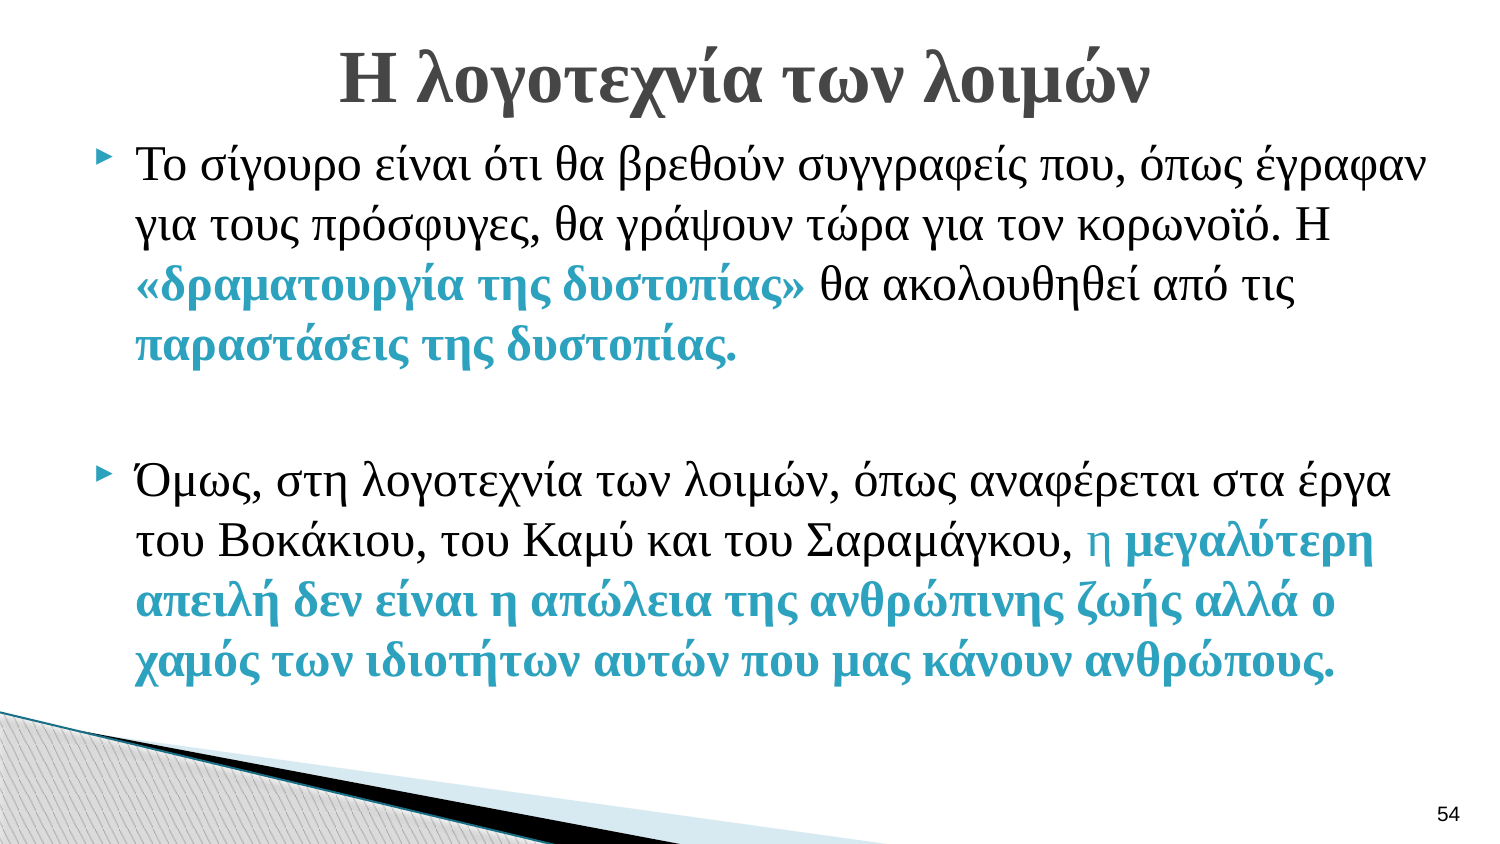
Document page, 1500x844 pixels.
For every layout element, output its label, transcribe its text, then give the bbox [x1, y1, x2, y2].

title Η λογοτεχνία των λοιμών [42, 33, 1450, 111]
list Το σίγουρο είναι ότι θα βρεθούν συγγραφείς που, όπως έγραφαν για τους πρόσφυγες, θα γράψουν τώρα για τον κορωνοϊό. Η «δραματουργία της δυστοπίας» θα ακολουθηθεί από τις παραστάσεις της δυστοπίας. Όμως, στη λογοτεχνία των λοιμών, όπως αναφέρεται στα έργα του Βοκάκιου, του Καμύ και του Σαραμάγκου, η μεγαλύτερη απειλή δεν είναι η απώλεια της ανθρώπινης ζωής αλλά ο χαμός των ιδιοτήτων αυτών που μας κάνουν ανθρώπους. [60, 122, 1467, 772]
slide_number 54 [1418, 788, 1479, 834]
